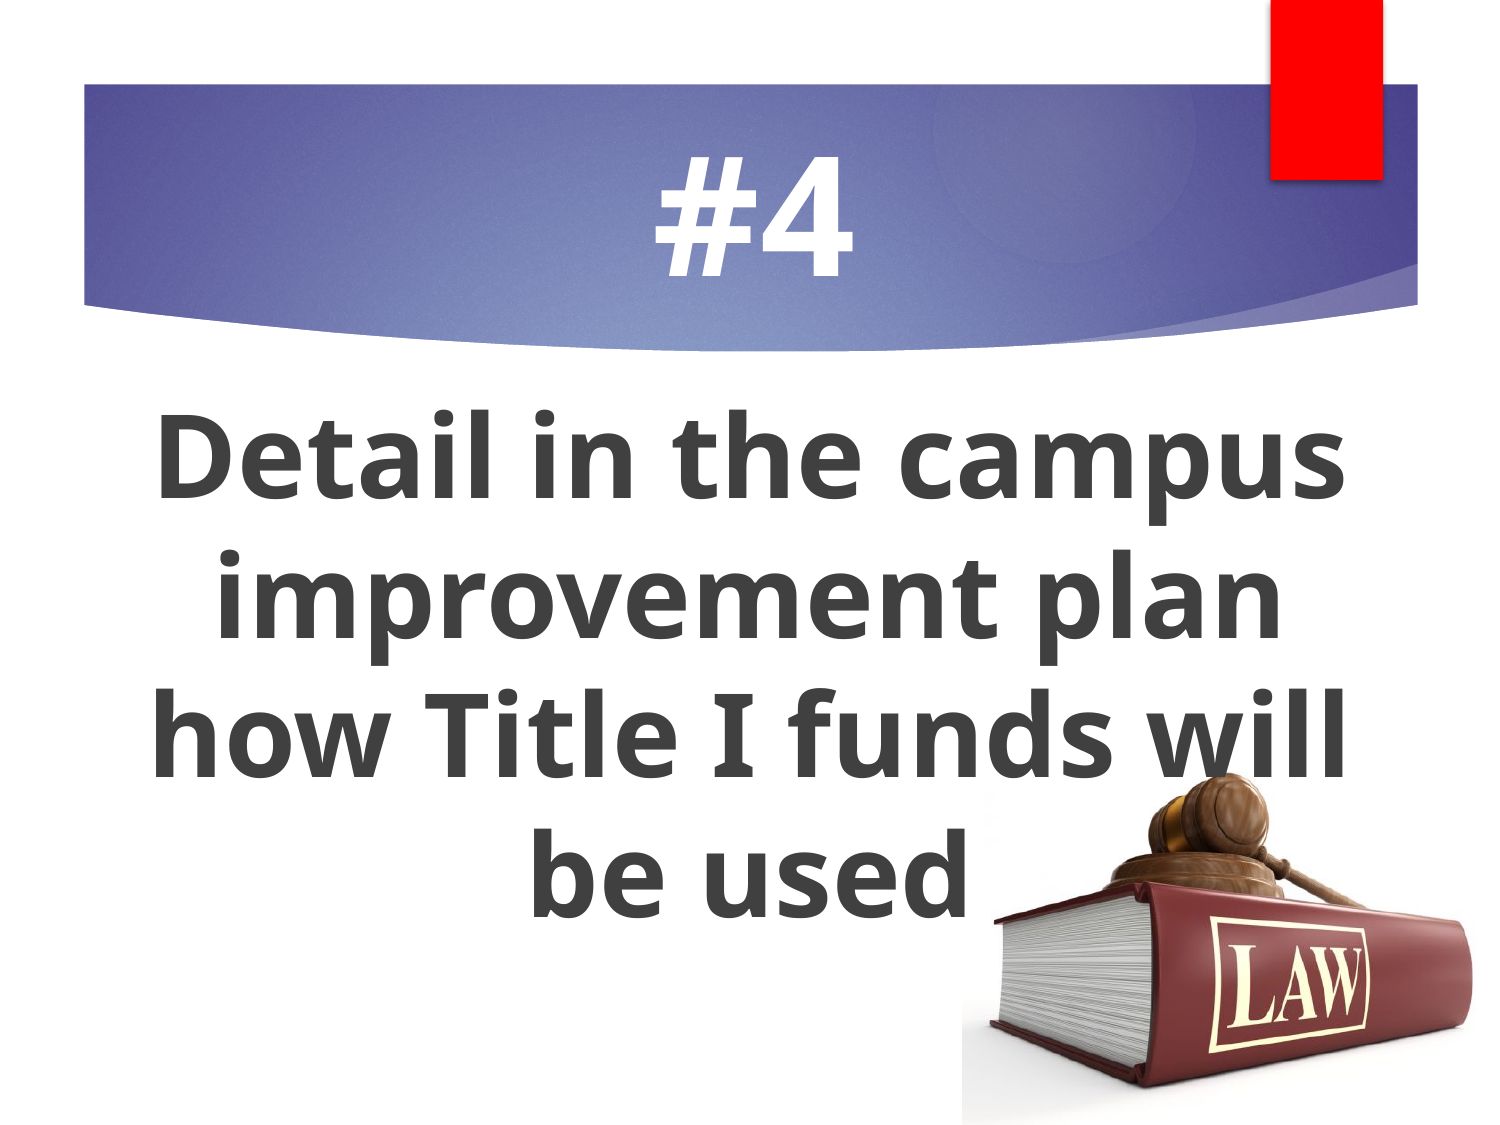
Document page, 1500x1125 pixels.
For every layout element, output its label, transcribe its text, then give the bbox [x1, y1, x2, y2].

list Detail in the campus improvement plan how Title I funds will be used [125, 375, 1375, 955]
picture [962, 721, 1497, 1125]
title #4 [233, 151, 1275, 269]
